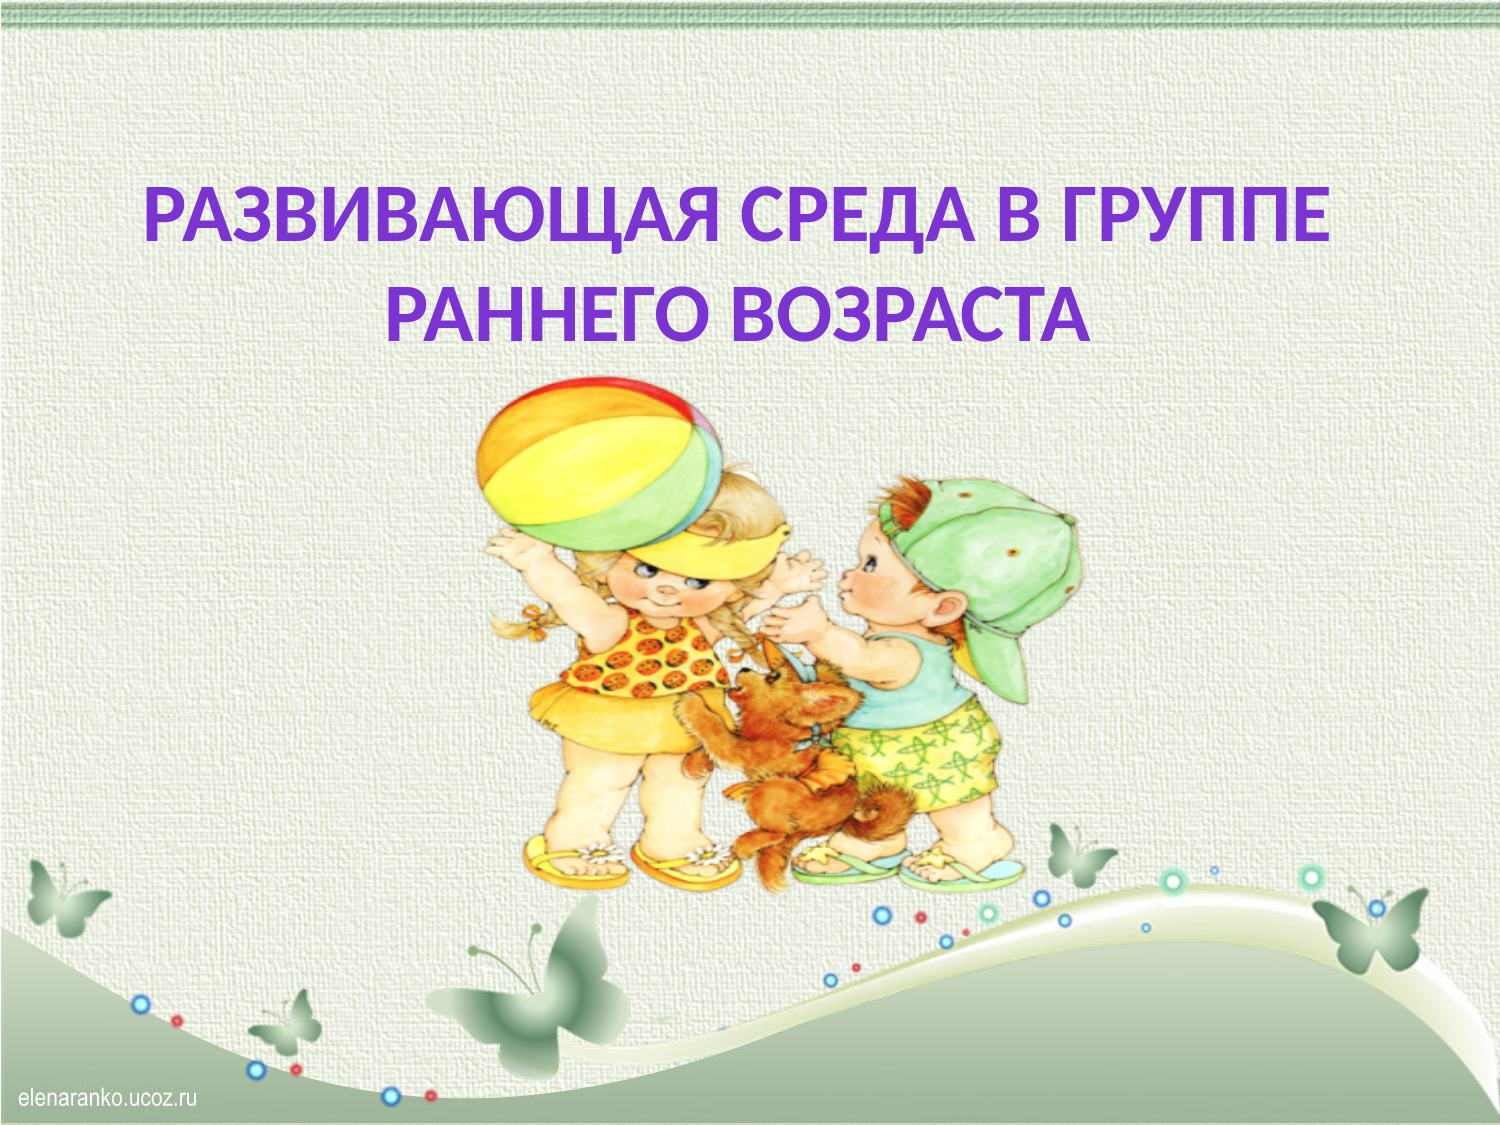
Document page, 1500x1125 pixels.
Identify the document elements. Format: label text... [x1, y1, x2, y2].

picture [0, 0, 1500, 1125]
title Развивающая среда в группе раннего возраста [100, 137, 1376, 379]
